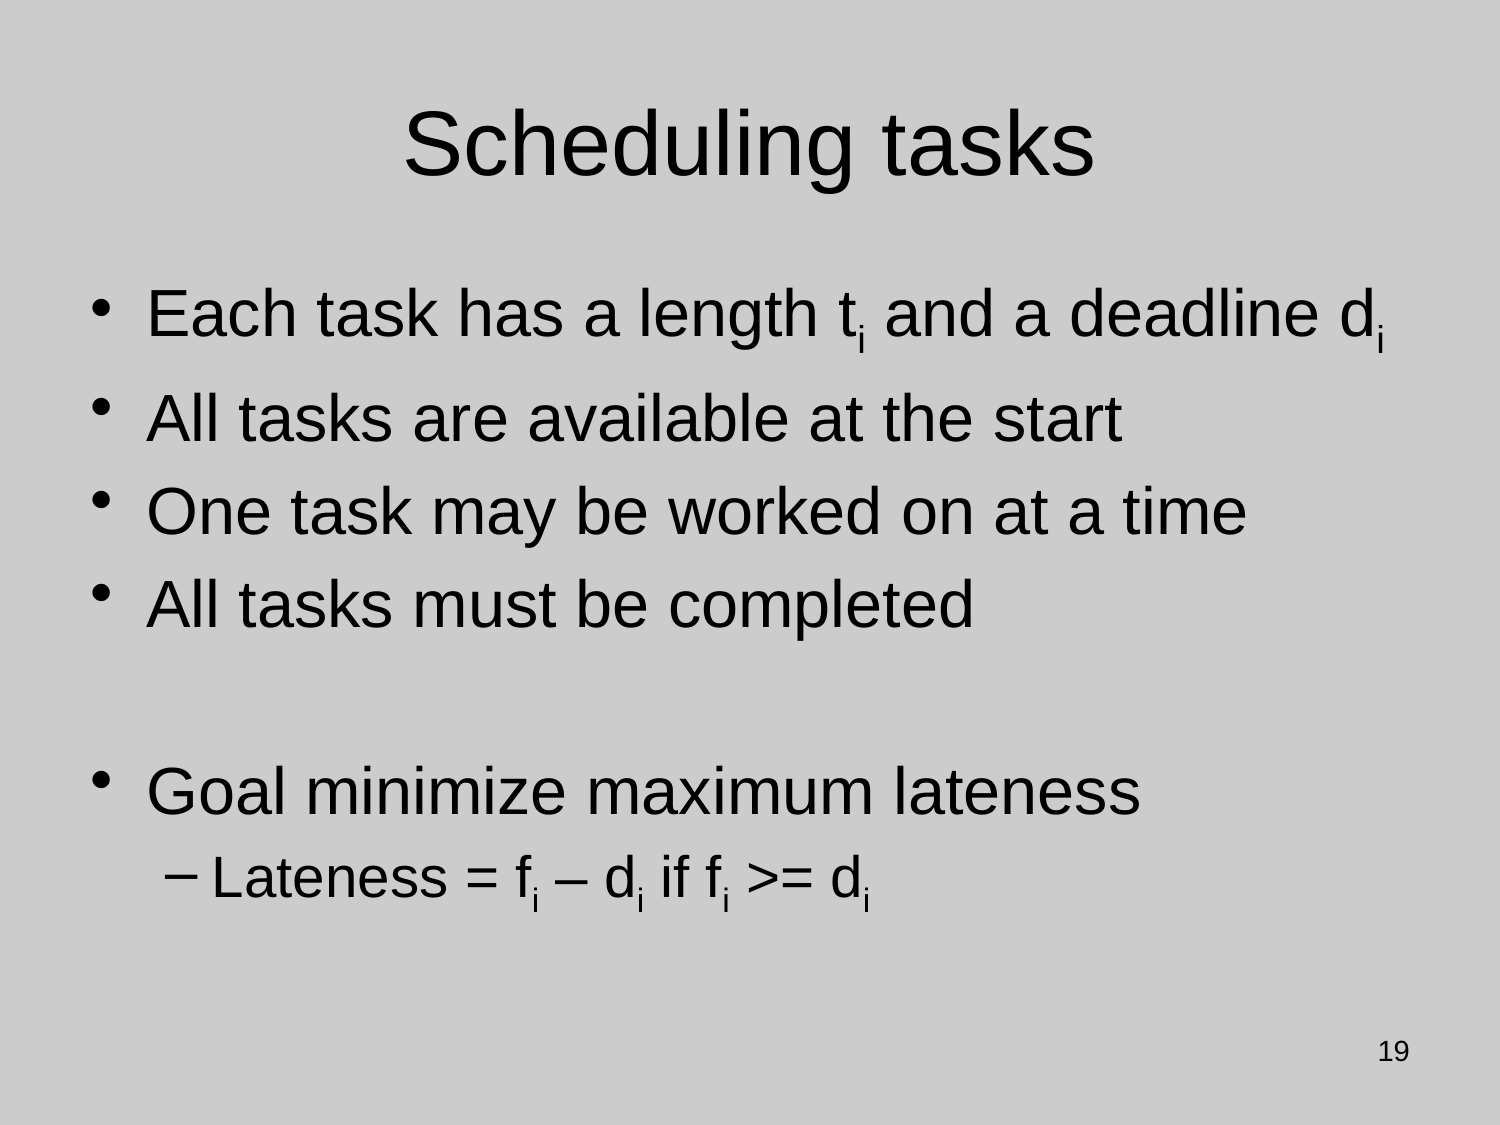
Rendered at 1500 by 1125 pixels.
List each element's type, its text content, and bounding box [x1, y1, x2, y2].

title Scheduling tasks [75, 45, 1425, 233]
slide_number 19 [1074, 1024, 1426, 1103]
list Each task has a length ti and a deadline di All tasks are available at the start One task may be worked on at a time All tasks must be completed Goal minimize maximum lateness Lateness = fi – di if fi >= di [75, 262, 1425, 1005]
